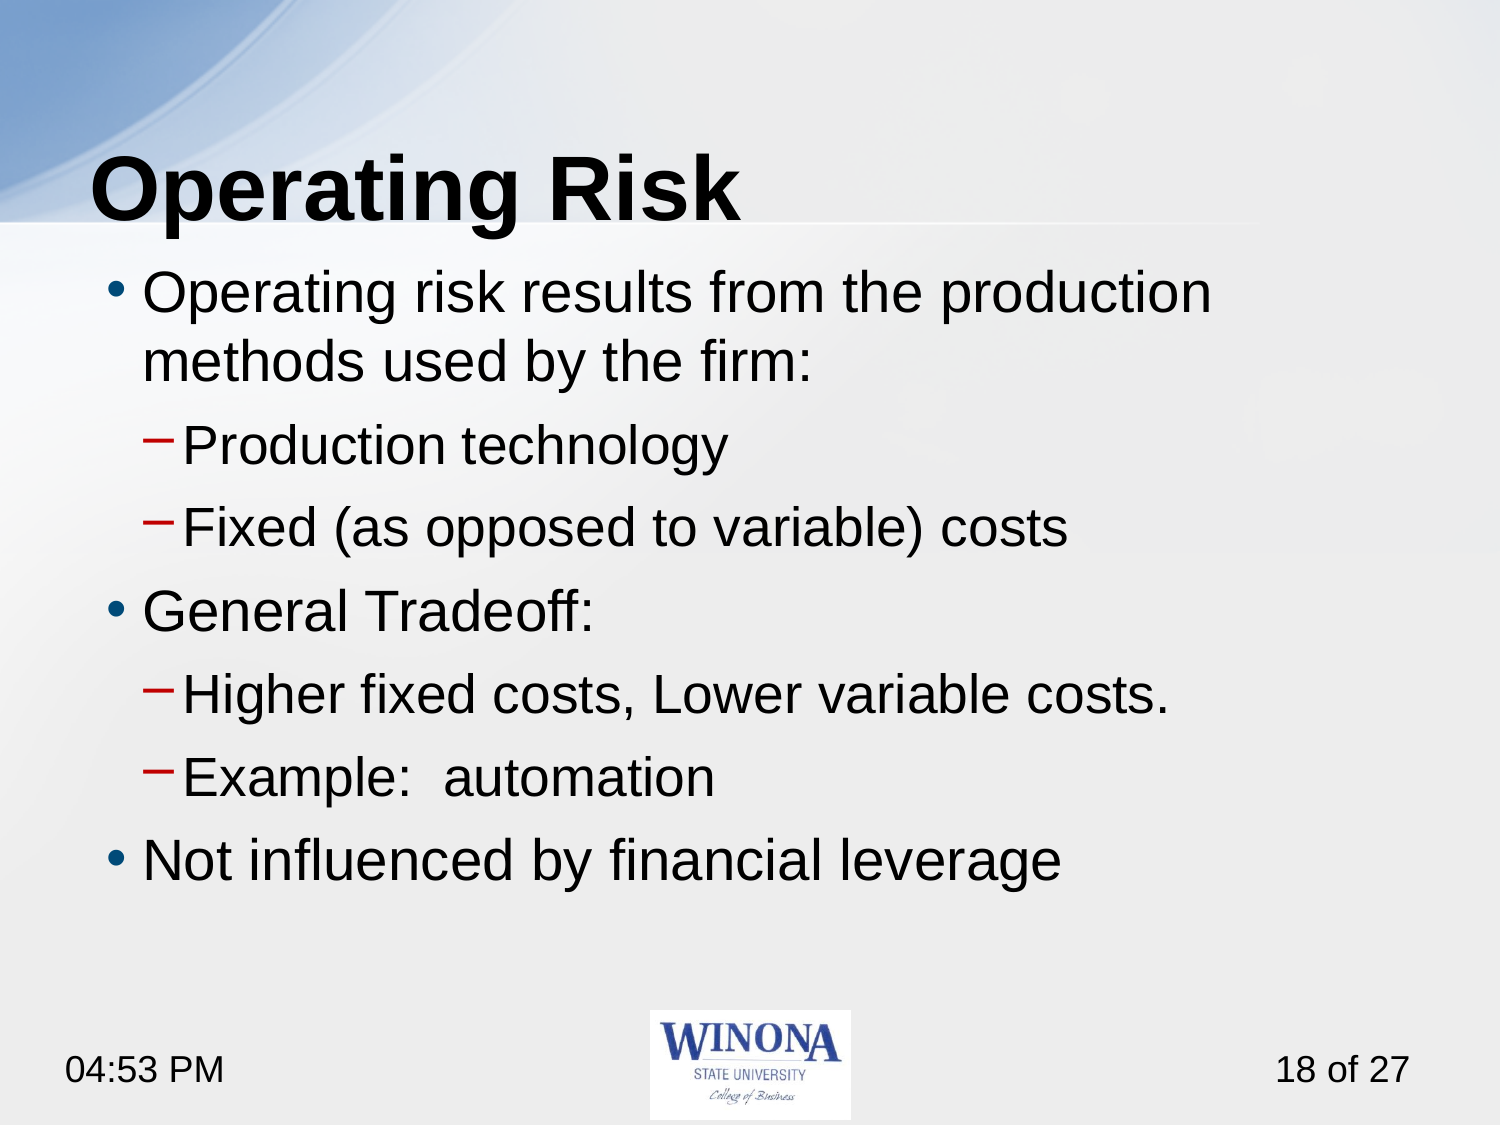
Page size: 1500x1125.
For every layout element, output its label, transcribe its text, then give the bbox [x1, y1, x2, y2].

title Operating Risk [75, 58, 1426, 247]
picture [0, 0, 1500, 1125]
list Operating risk results from the production methods used by the firm: Production technology Fixed (as opposed to variable) costs General Tradeoff: Higher fixed costs, Lower variable costs. Example: automation Not influenced by financial leverage [91, 246, 1410, 990]
